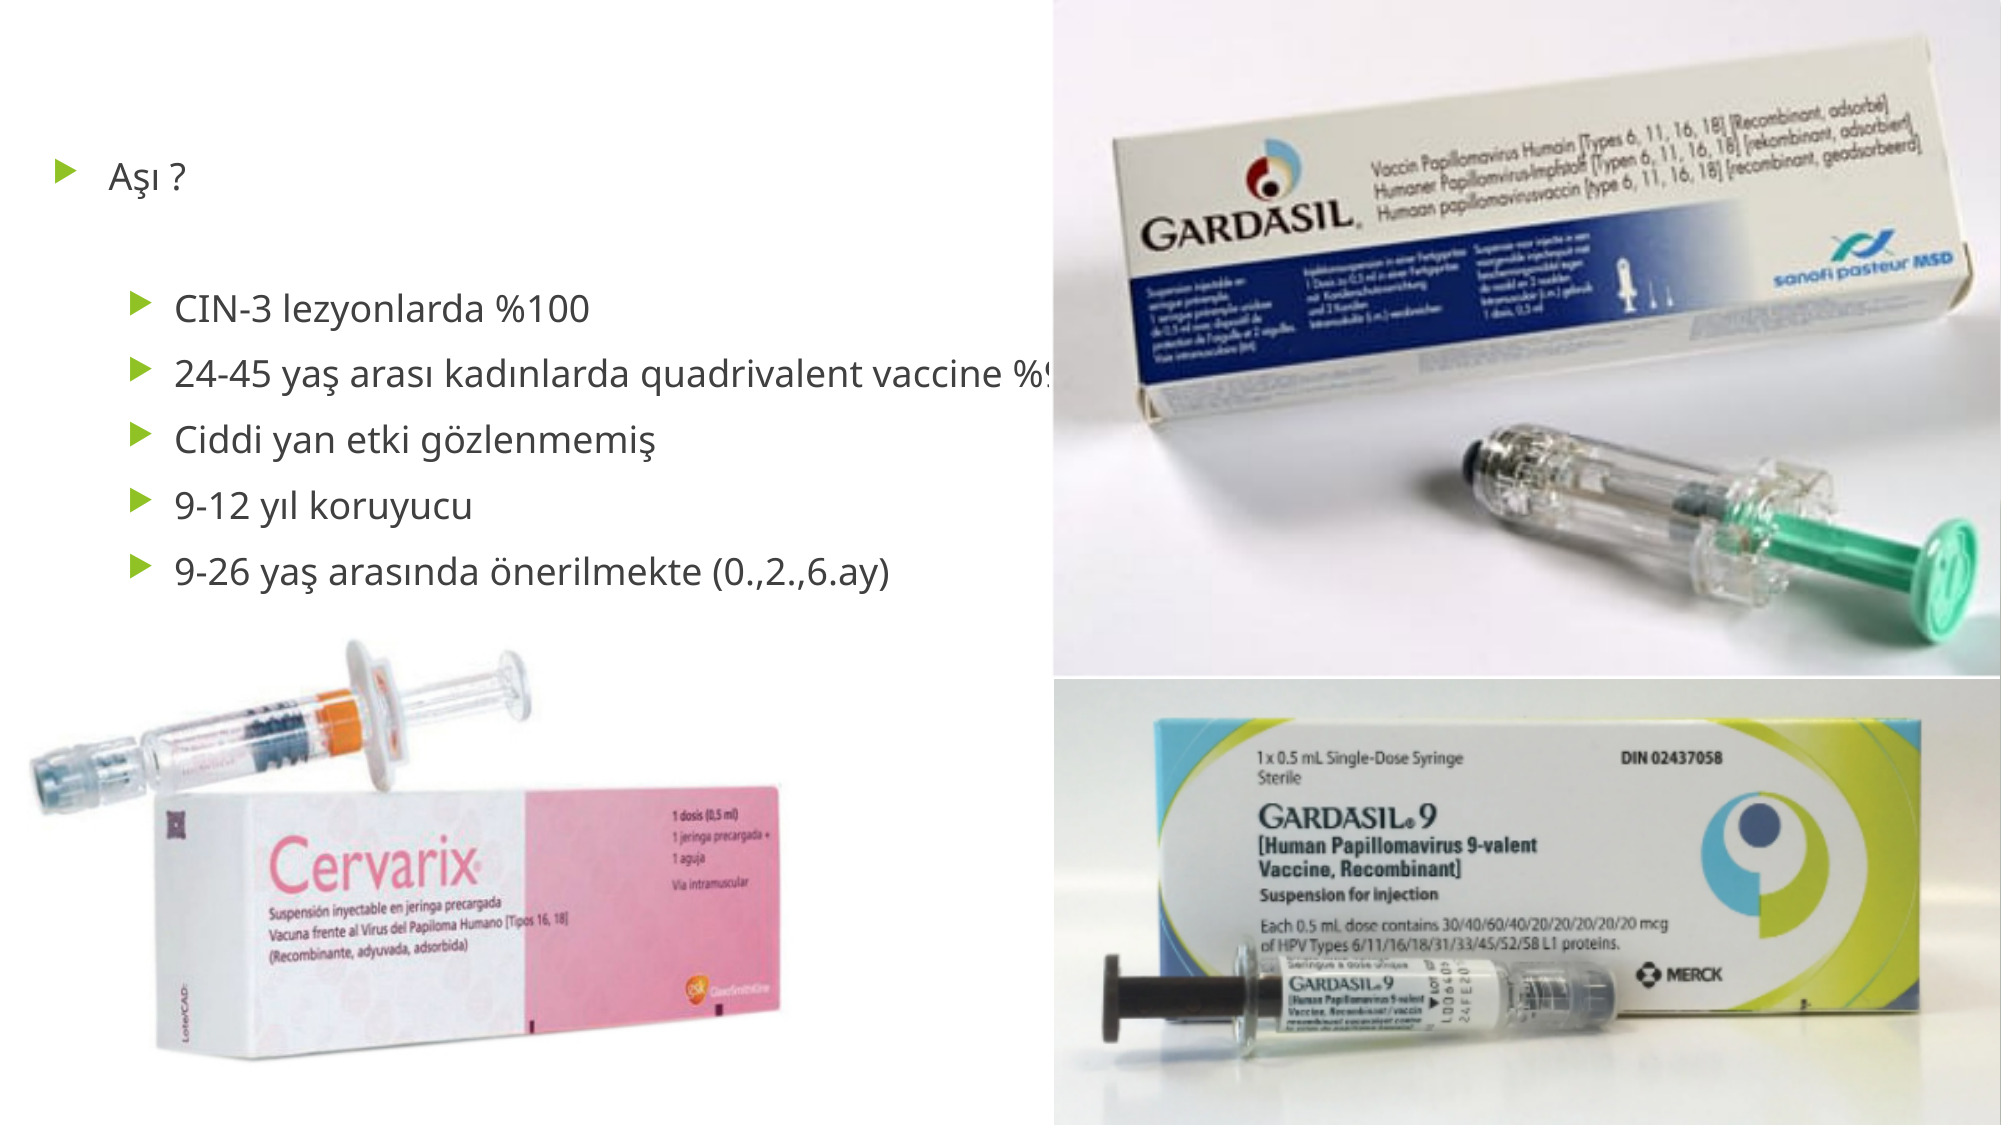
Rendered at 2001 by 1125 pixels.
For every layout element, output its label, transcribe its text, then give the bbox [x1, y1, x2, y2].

picture [0, 624, 832, 1125]
picture [1049, 0, 2000, 1125]
list Aşı ? CIN-3 lezyonlarda %100 24-45 yaş arası kadınlarda quadrivalent vaccine %91 Ciddi yan etki gözlenmemiş 9-12 yıl koruyucu 9-26 yaş arasında önerilmekte (0.,2.,6.ay) [37, 145, 1048, 782]
